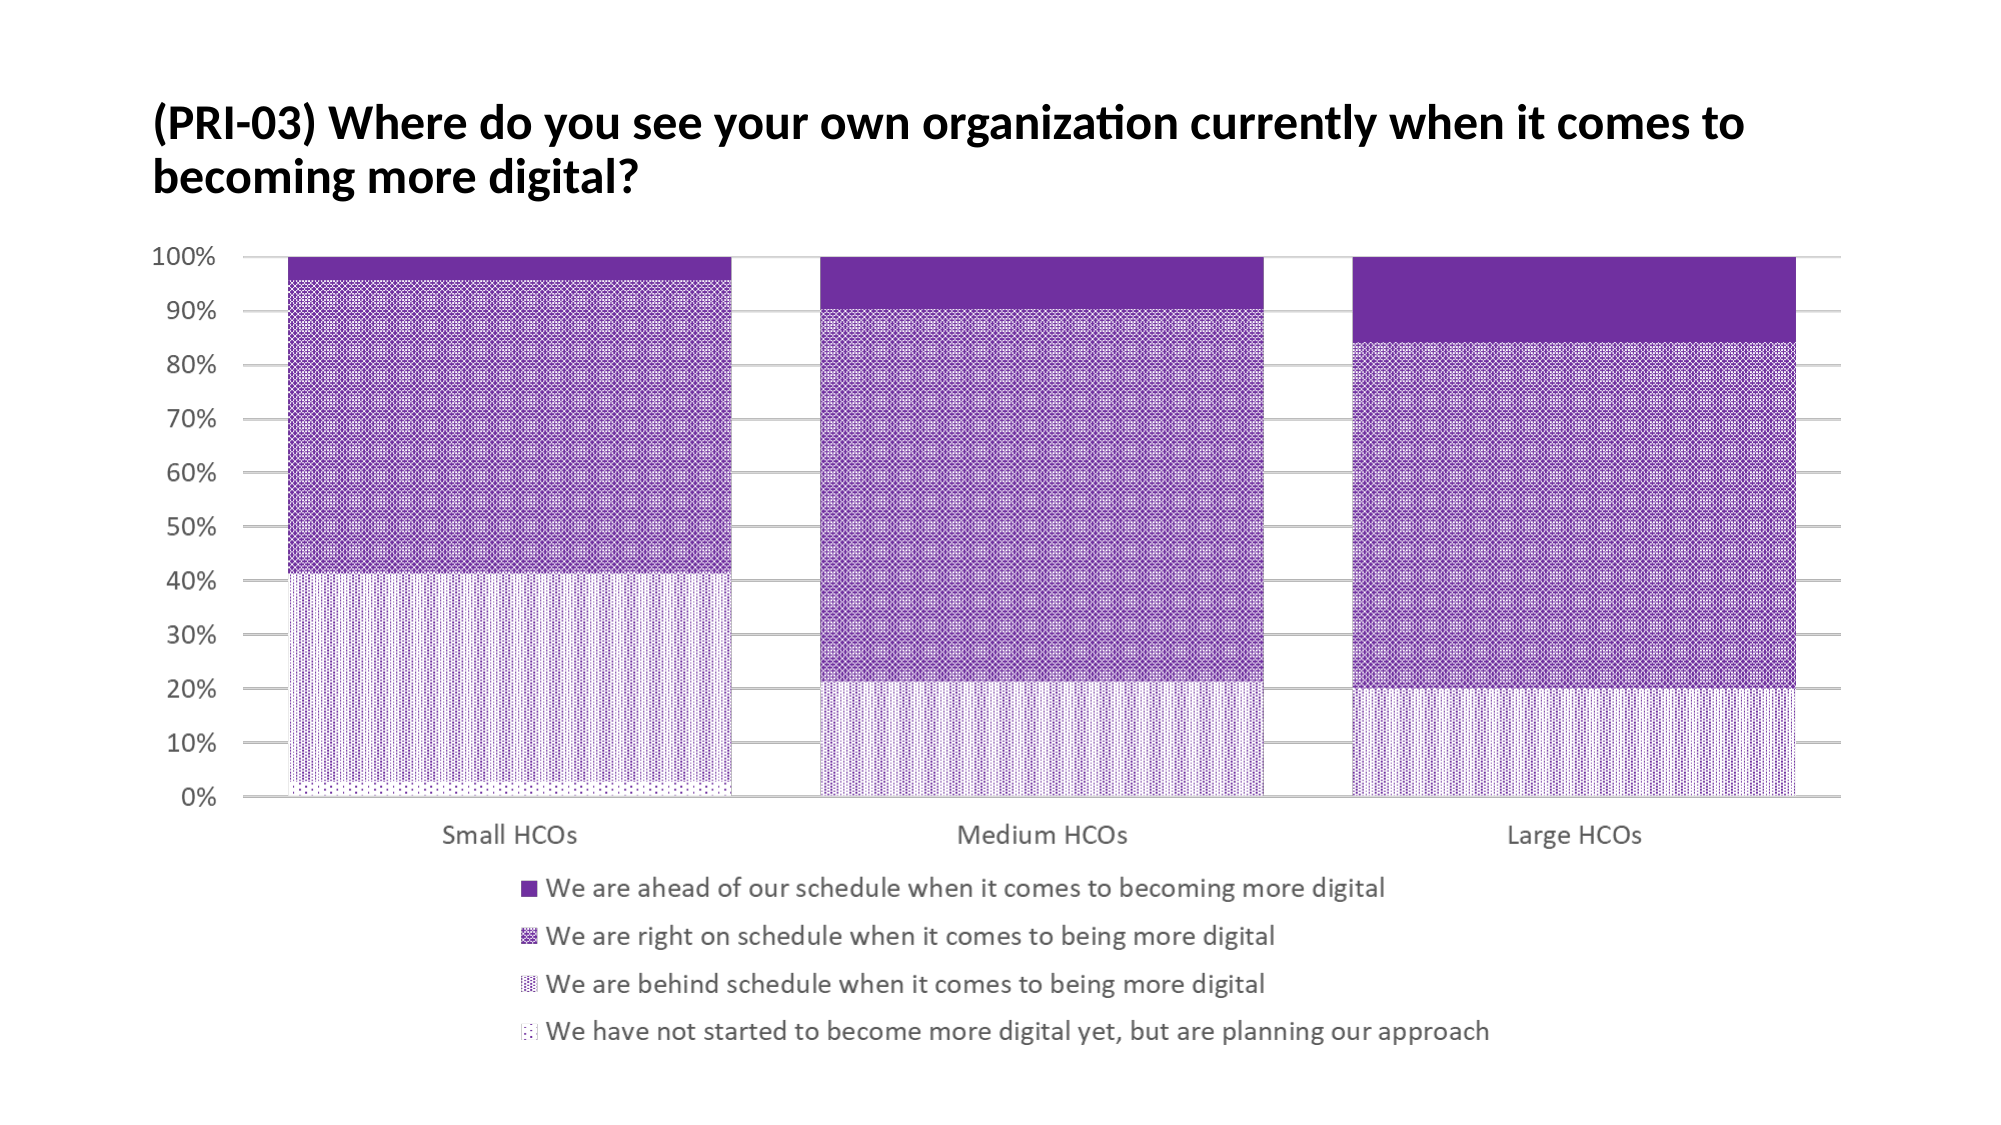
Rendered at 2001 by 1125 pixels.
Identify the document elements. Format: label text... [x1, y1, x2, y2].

title (PRI-03) Where do you see your own organization currently when it comes to becoming more digital? [137, 59, 1863, 228]
picture [137, 228, 1863, 1066]
